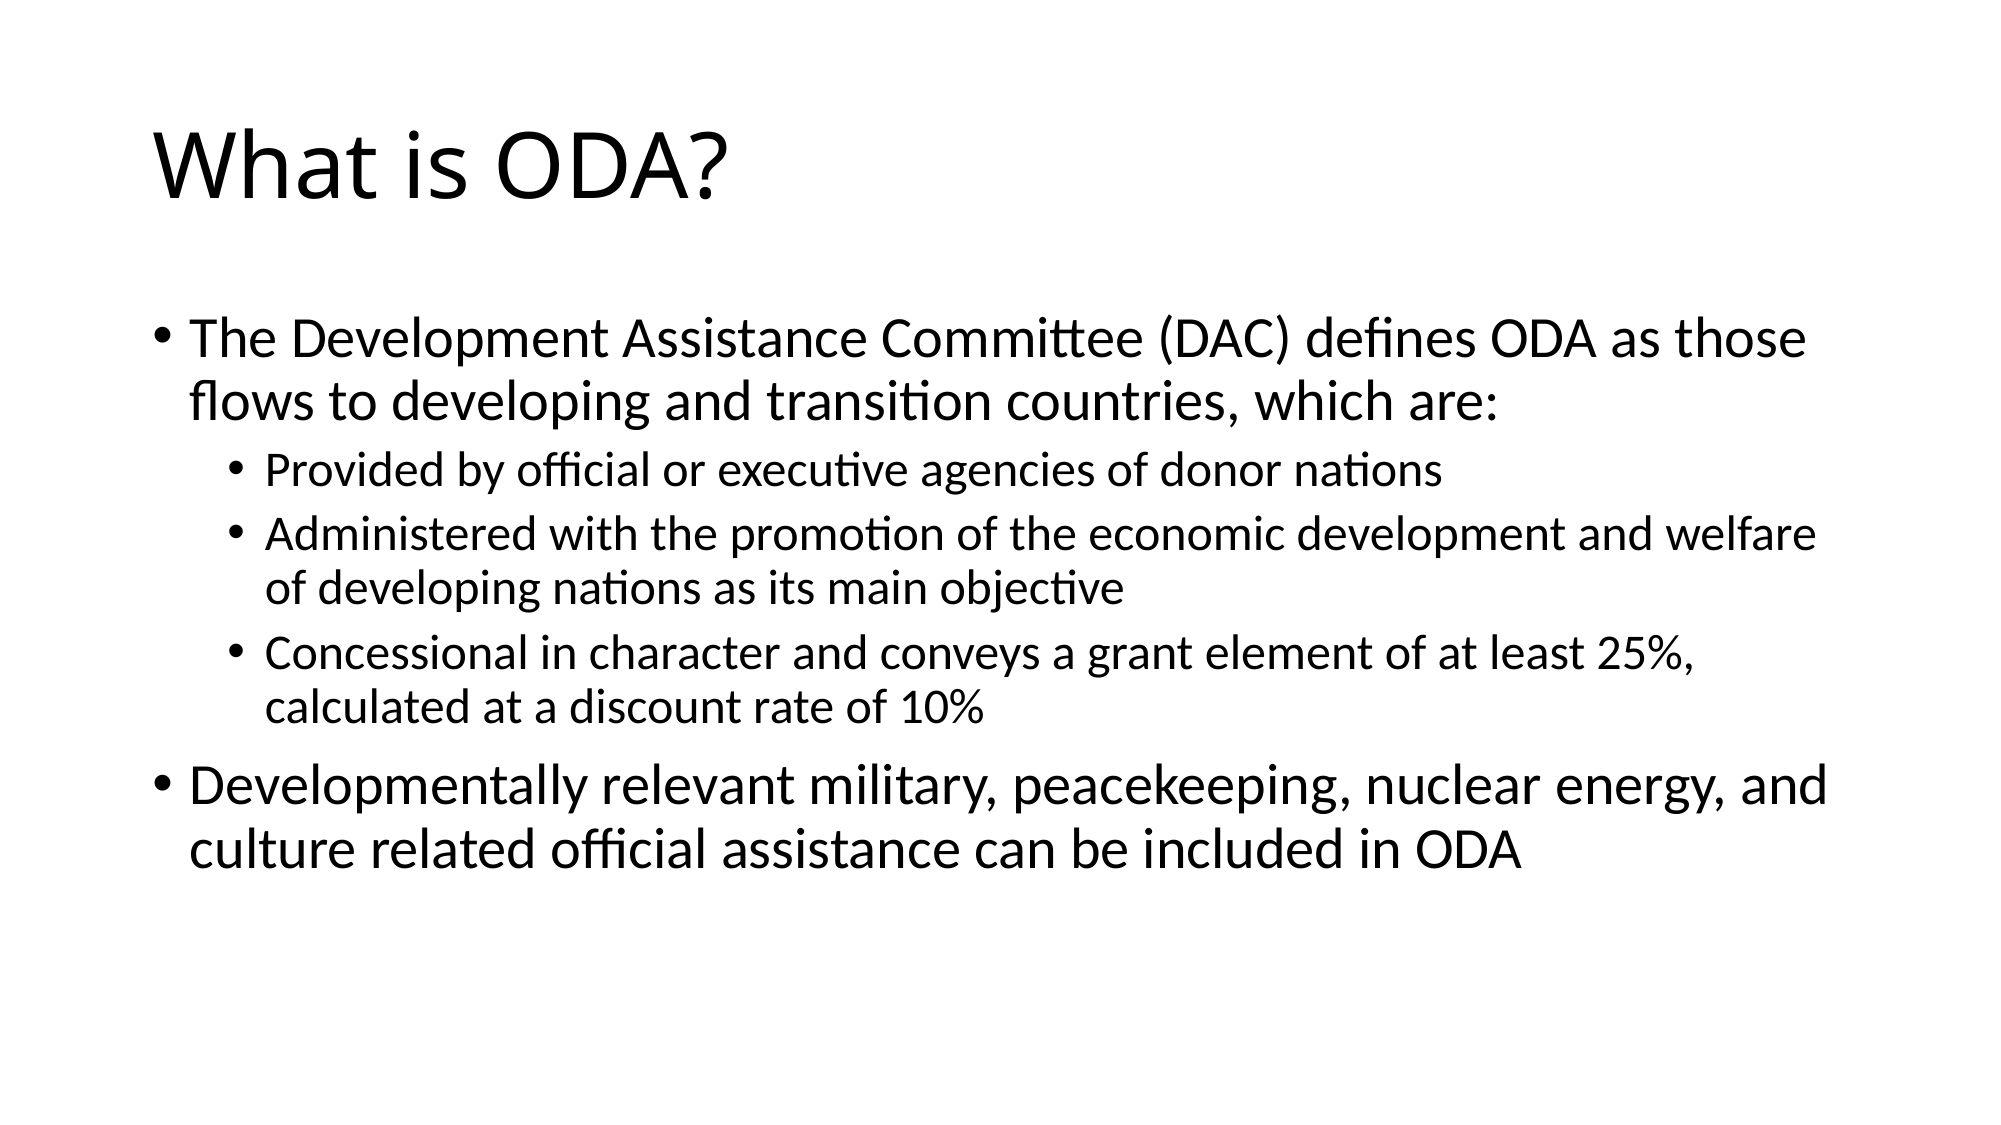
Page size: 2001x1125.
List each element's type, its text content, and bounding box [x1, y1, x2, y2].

list The Development Assistance Committee (DAC) defines ODA as those flows to developing and transition countries, which are: Provided by official or executive agencies of donor nations Administered with the promotion of the economic development and welfare of developing nations as its main objective Concessional in character and conveys a grant element of at least 25%, calculated at a discount rate of 10% Developmentally relevant military, peacekeeping, nuclear energy, and culture related official assistance can be included in ODA [137, 299, 1863, 1014]
title What is ODA? [137, 59, 1863, 278]
